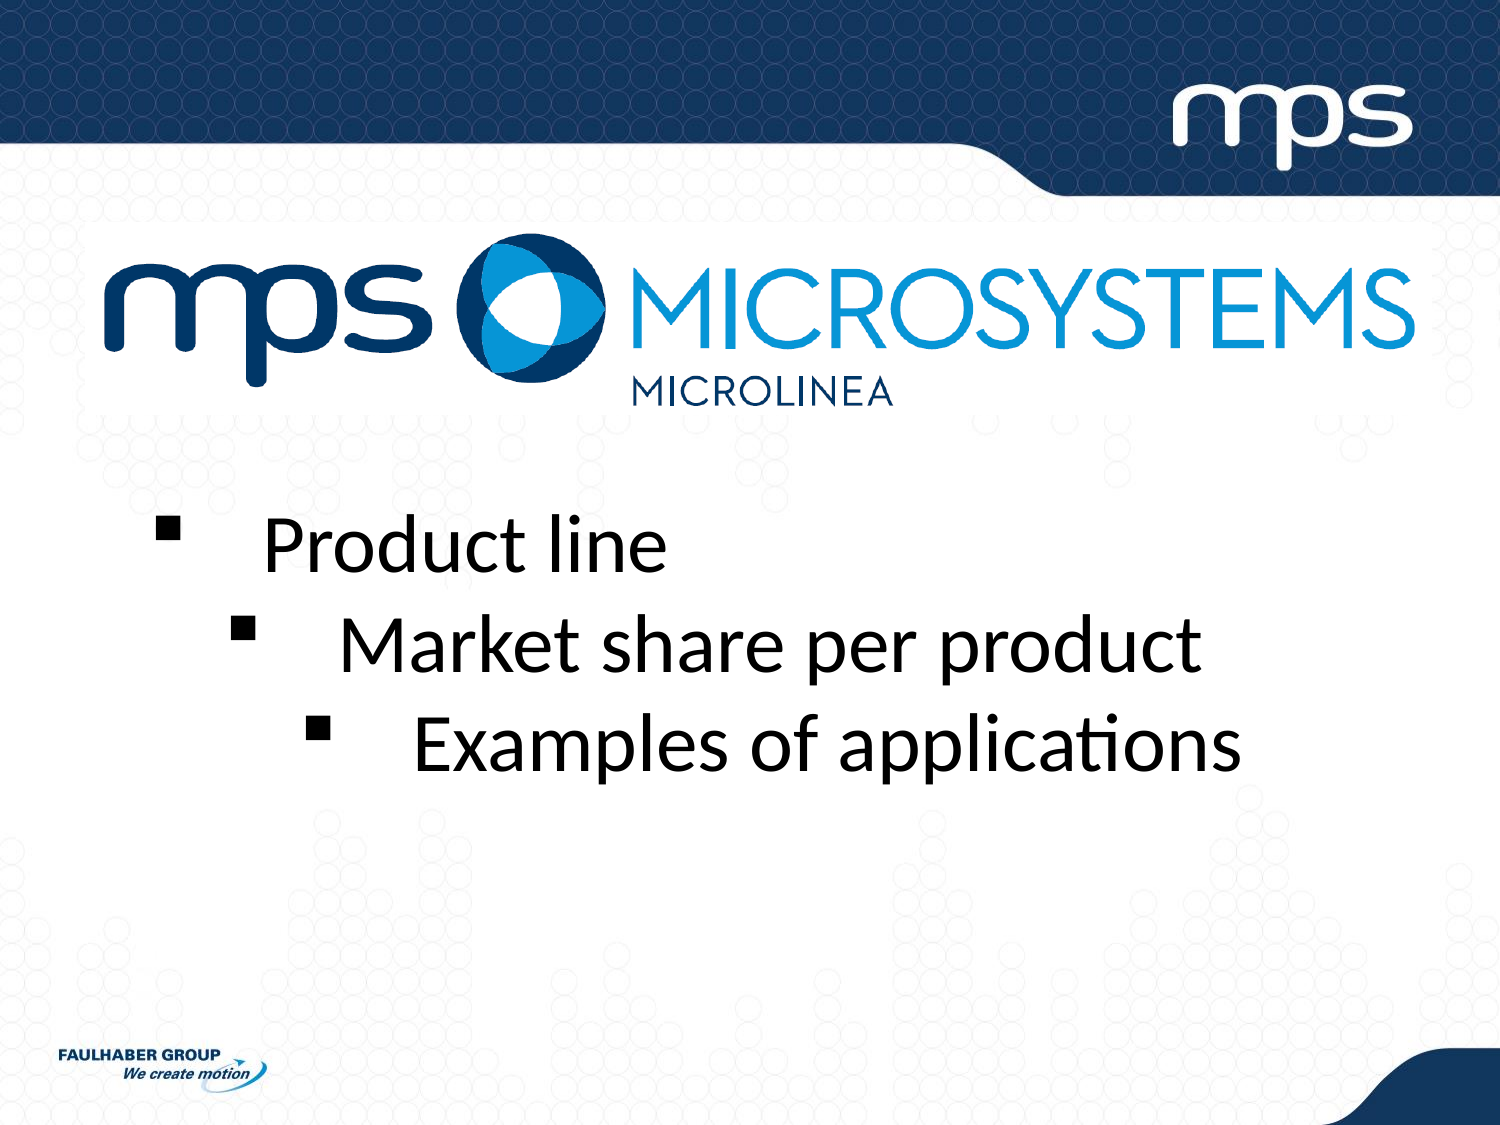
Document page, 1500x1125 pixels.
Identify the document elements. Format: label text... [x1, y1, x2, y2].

text_box Product line Market share per product Examples of applications [134, 481, 1400, 796]
picture [0, 0, 1500, 1125]
